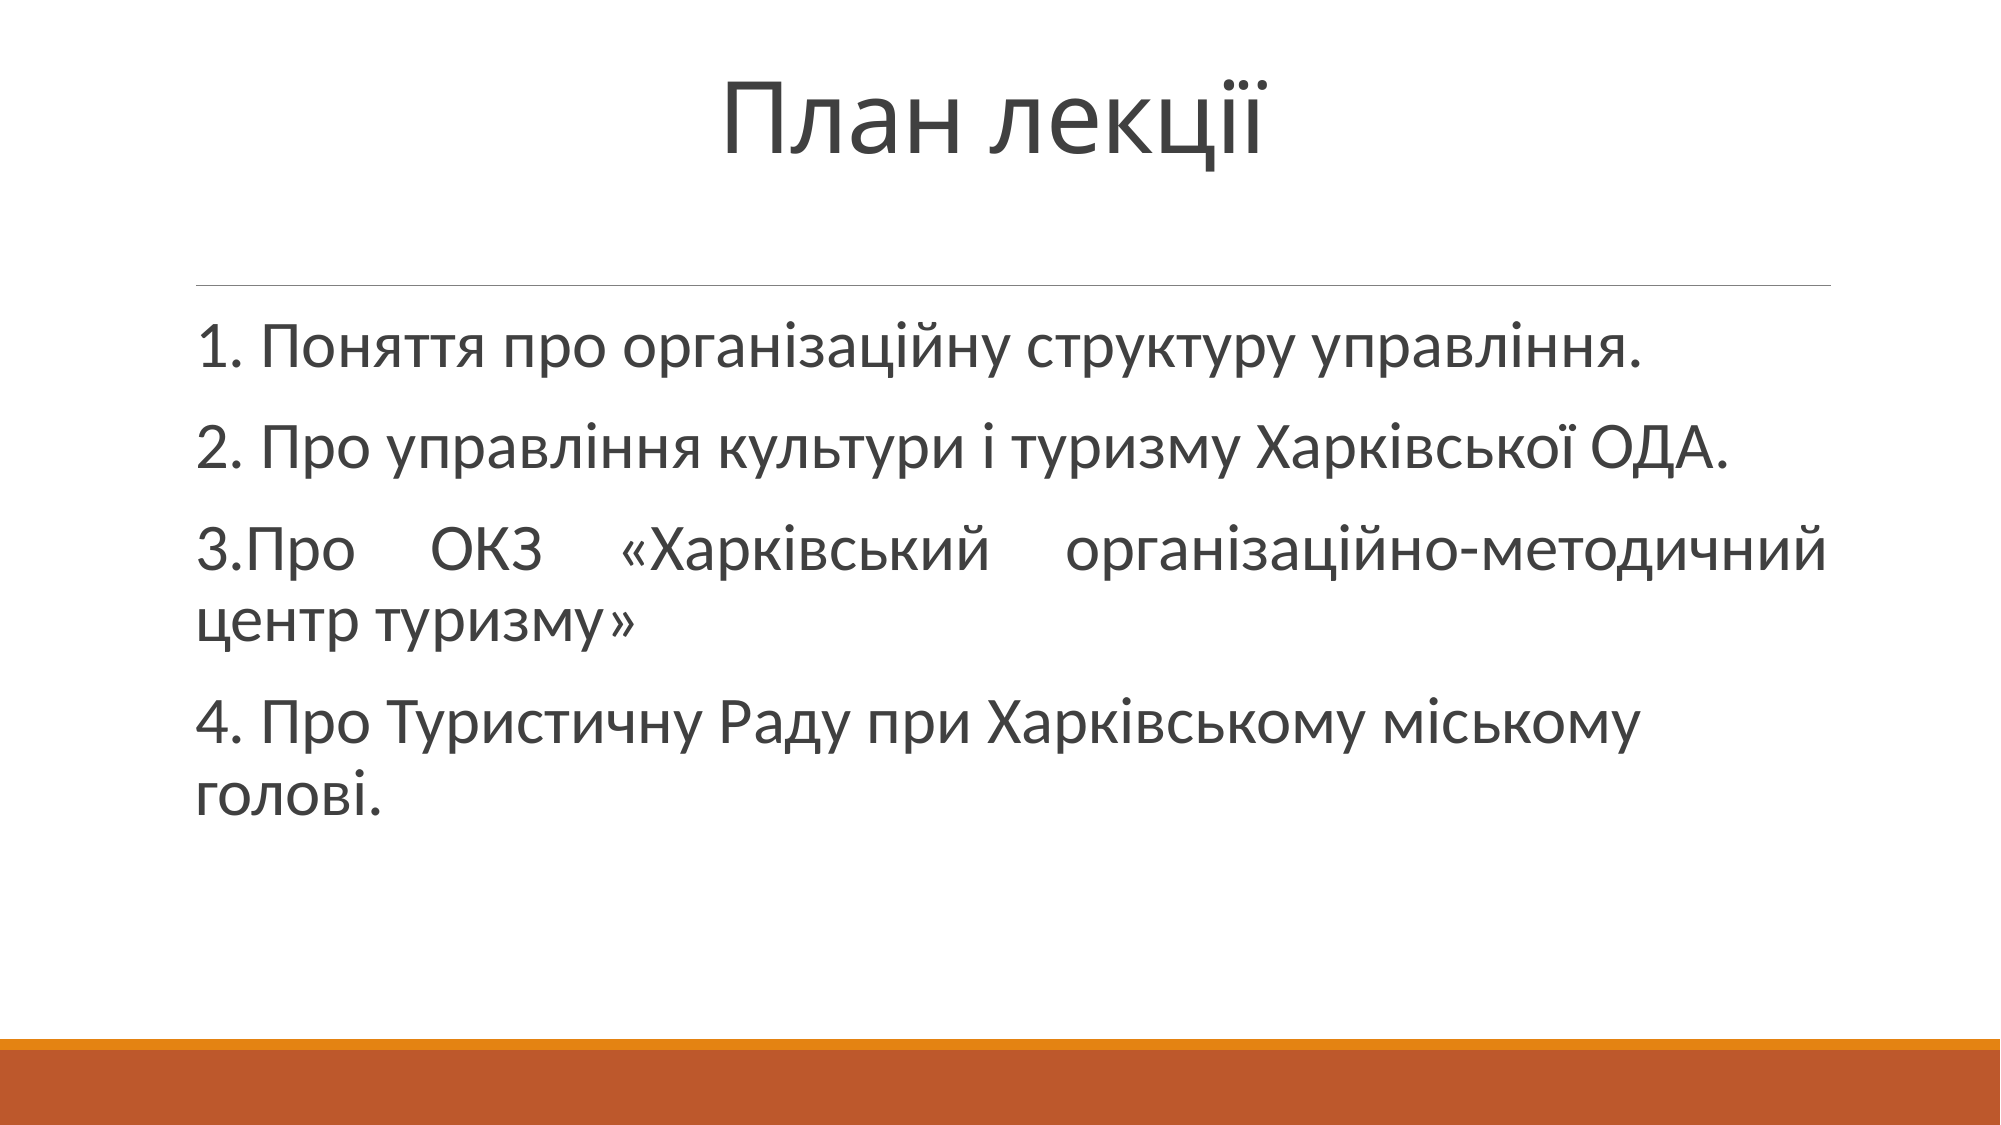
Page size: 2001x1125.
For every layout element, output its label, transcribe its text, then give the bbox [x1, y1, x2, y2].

list 1. Поняття про організаційну структуру управління. 2. Про управління культури і туризму Харківської ОДА. 3.Про ОКЗ «Харківський організаційно-методичний центр туризму» 4. Про Туристичну Раду при Харківському міському голові. [180, 302, 1830, 963]
title План лекції [180, 47, 1830, 182]
